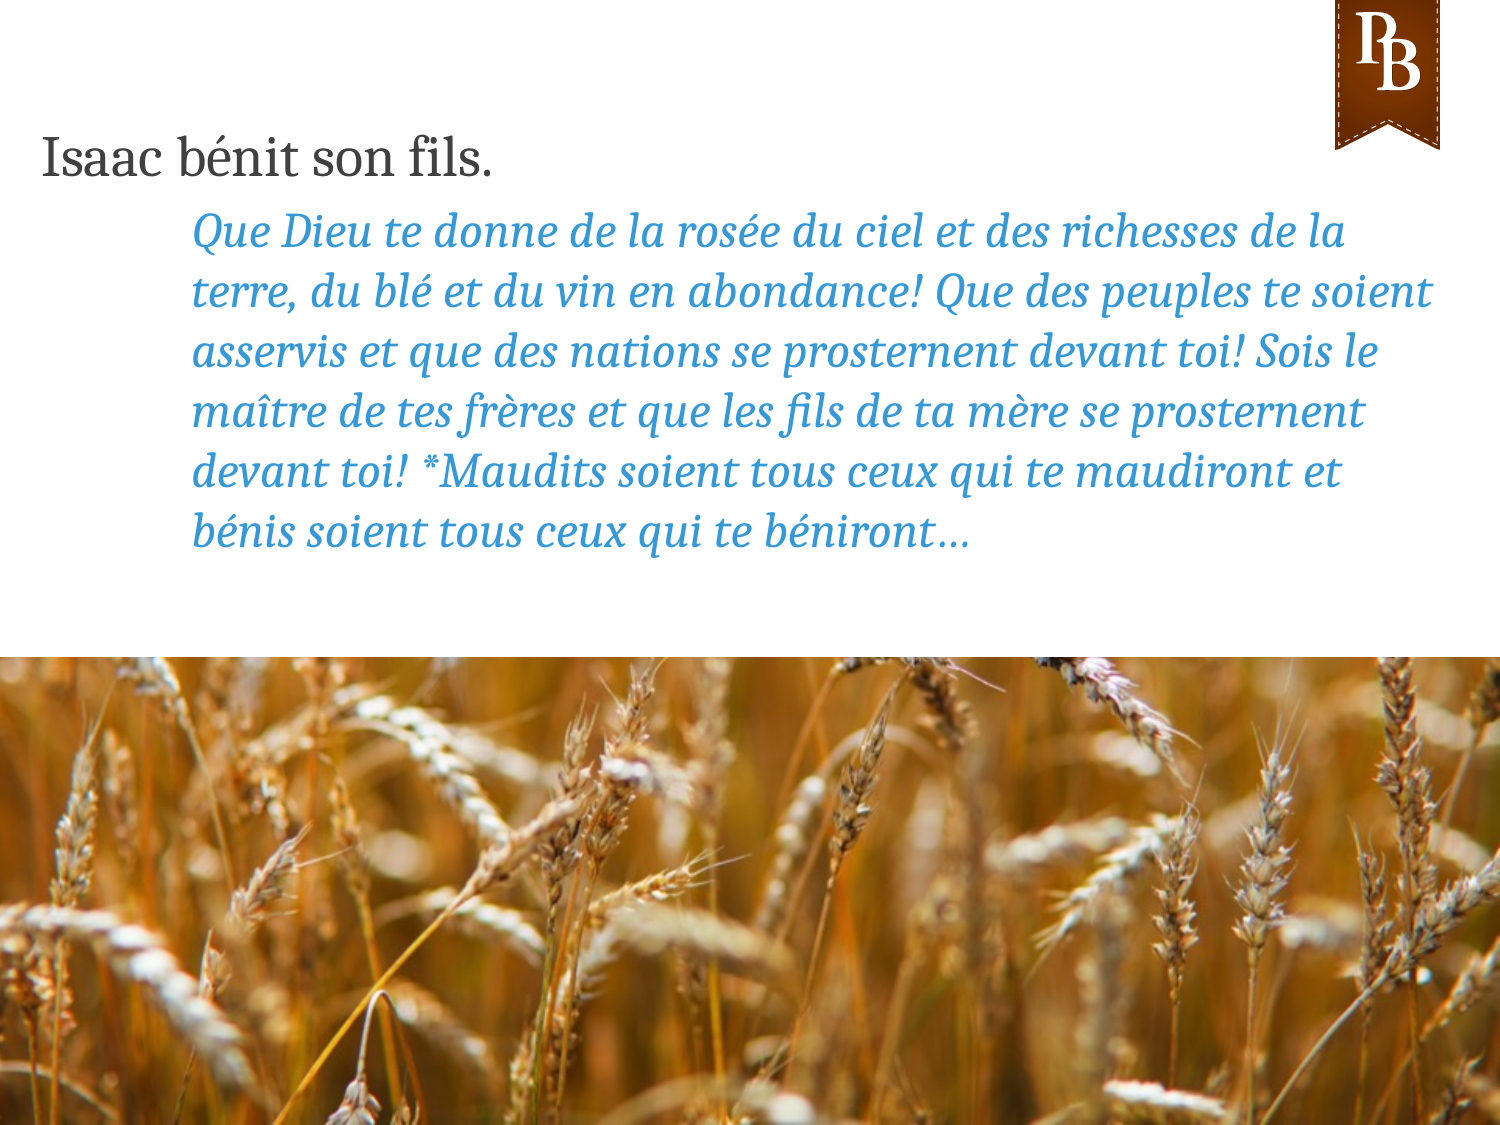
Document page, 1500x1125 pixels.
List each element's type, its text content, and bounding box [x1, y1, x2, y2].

picture [0, 656, 1500, 1125]
picture [1335, 0, 1440, 110]
list Isaac bénit son fils. Que Dieu te donne de la rosée du ciel et des richesses de la terre, du blé et du vin en abondance! Que des peuples te soient asservis et que des nations se prosternent devant toi! Sois le maître de tes frères et que les fils de ta mère se prosternent devant toi! *Maudits soient tous ceux qui te maudiront et bénis soient tous ceux qui te béniront… [26, 110, 1468, 655]
